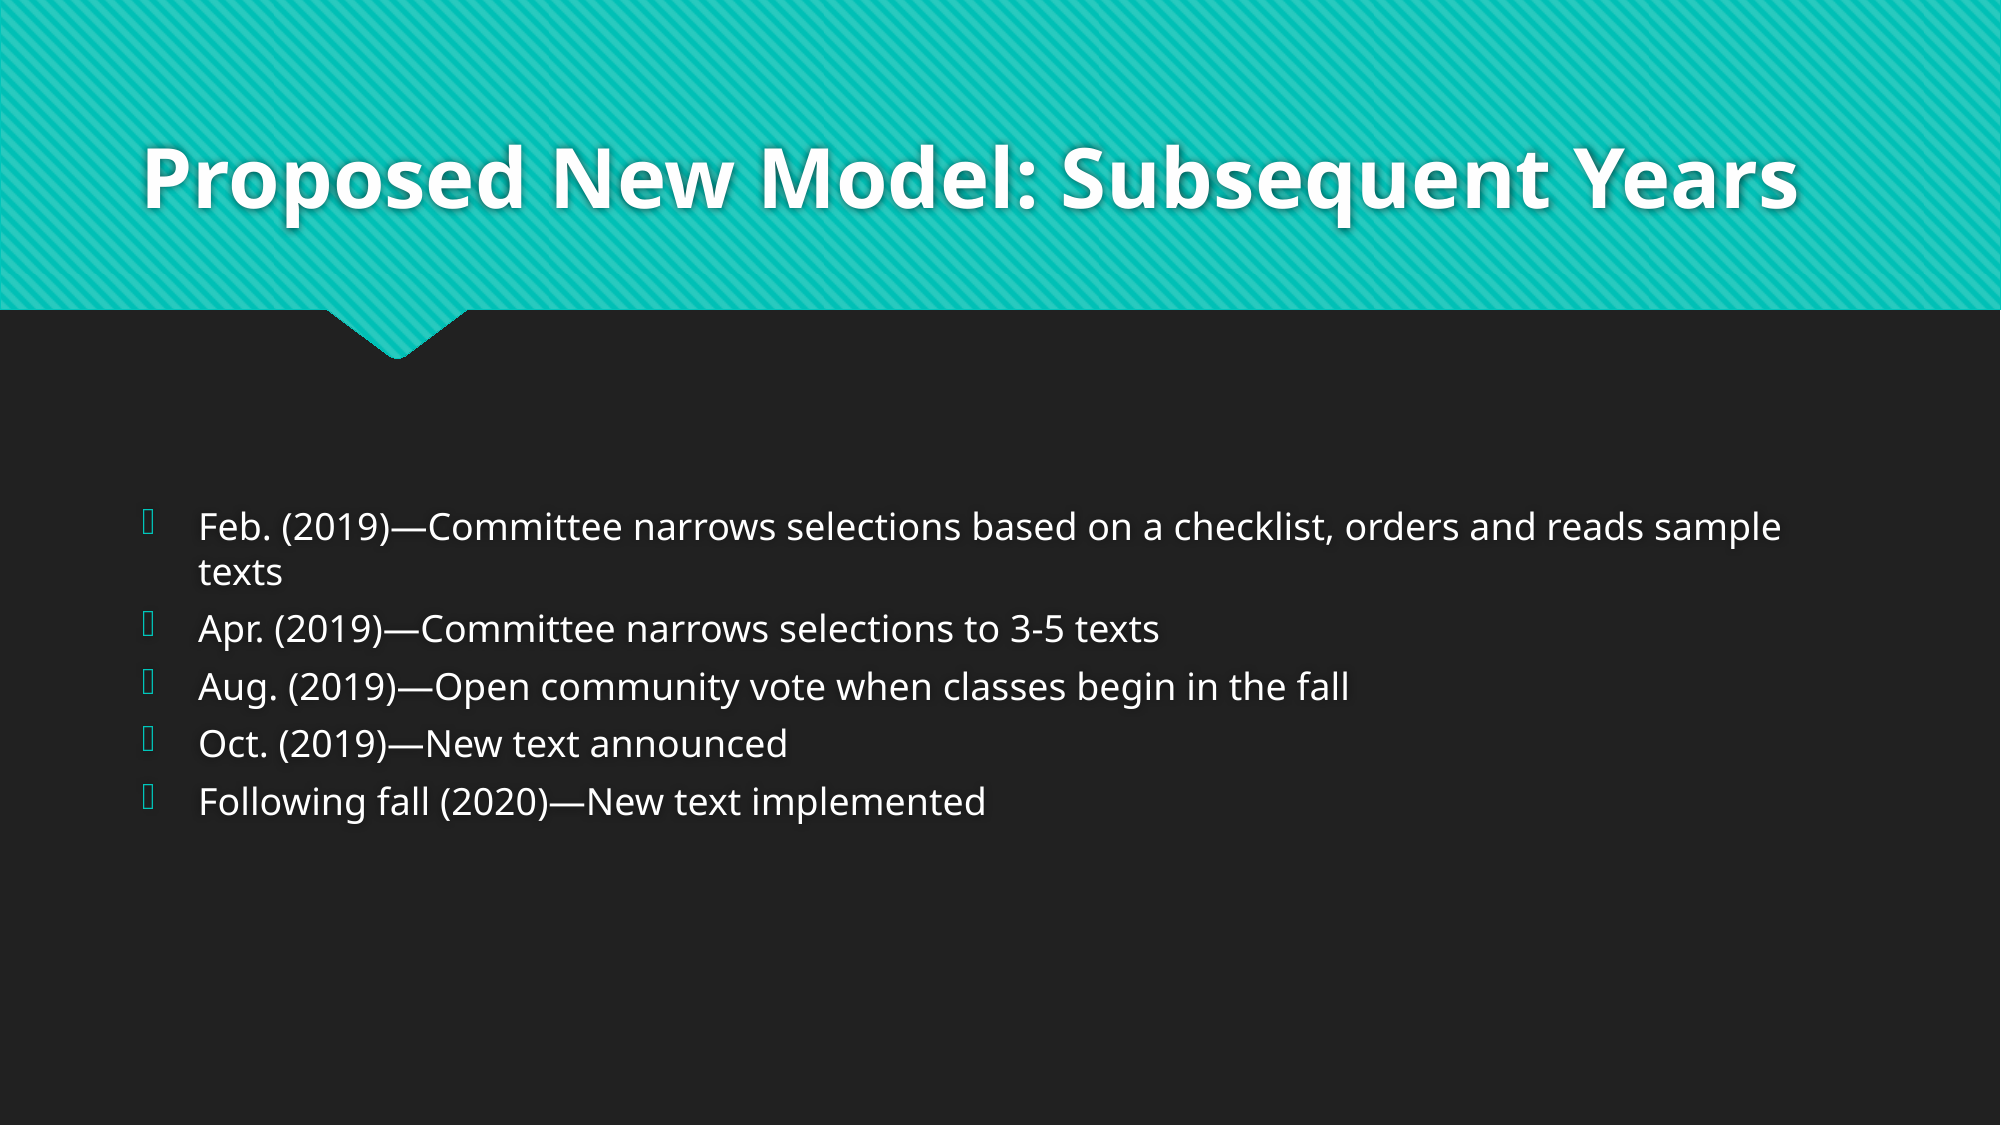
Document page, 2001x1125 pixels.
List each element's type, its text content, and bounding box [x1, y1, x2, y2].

picture [1, 0, 2000, 358]
title Proposed New Model: Subsequent Years [132, 72, 1868, 234]
list Feb. (2019)—Committee narrows selections based on a checklist, orders and reads sample texts Apr. (2019)—Committee narrows selections to 3-5 texts Aug. (2019)—Open community vote when classes begin in the fall Oct. (2019)—New text announced Following fall (2020)—New text implemented [133, 364, 1867, 962]
